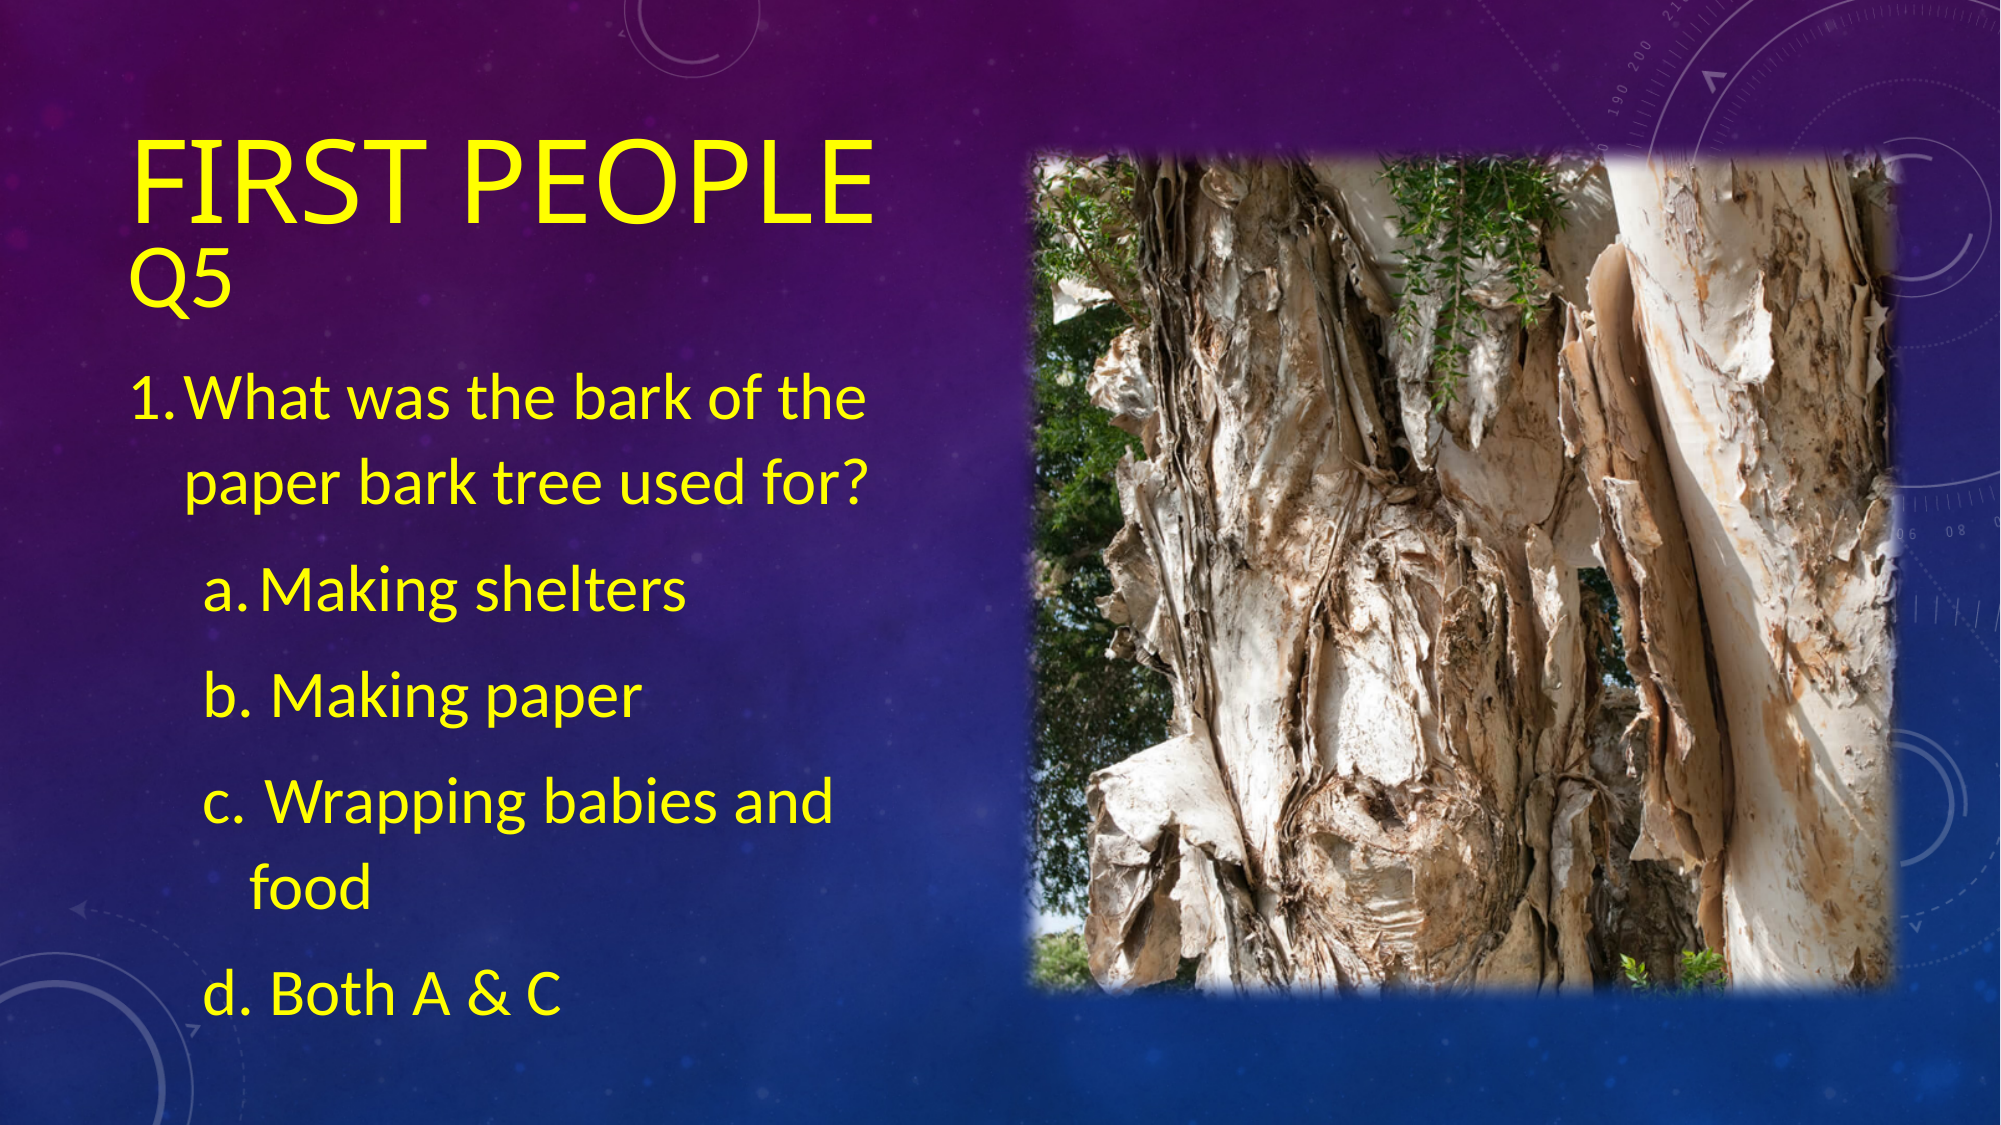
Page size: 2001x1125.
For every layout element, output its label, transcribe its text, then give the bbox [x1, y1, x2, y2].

picture [0, 0, 2001, 1125]
title First people [112, 99, 969, 332]
list Q5 What was the bark of the paper bark tree used for? Making shelters Making paper Wrapping babies and food Both A & C [112, 332, 969, 914]
